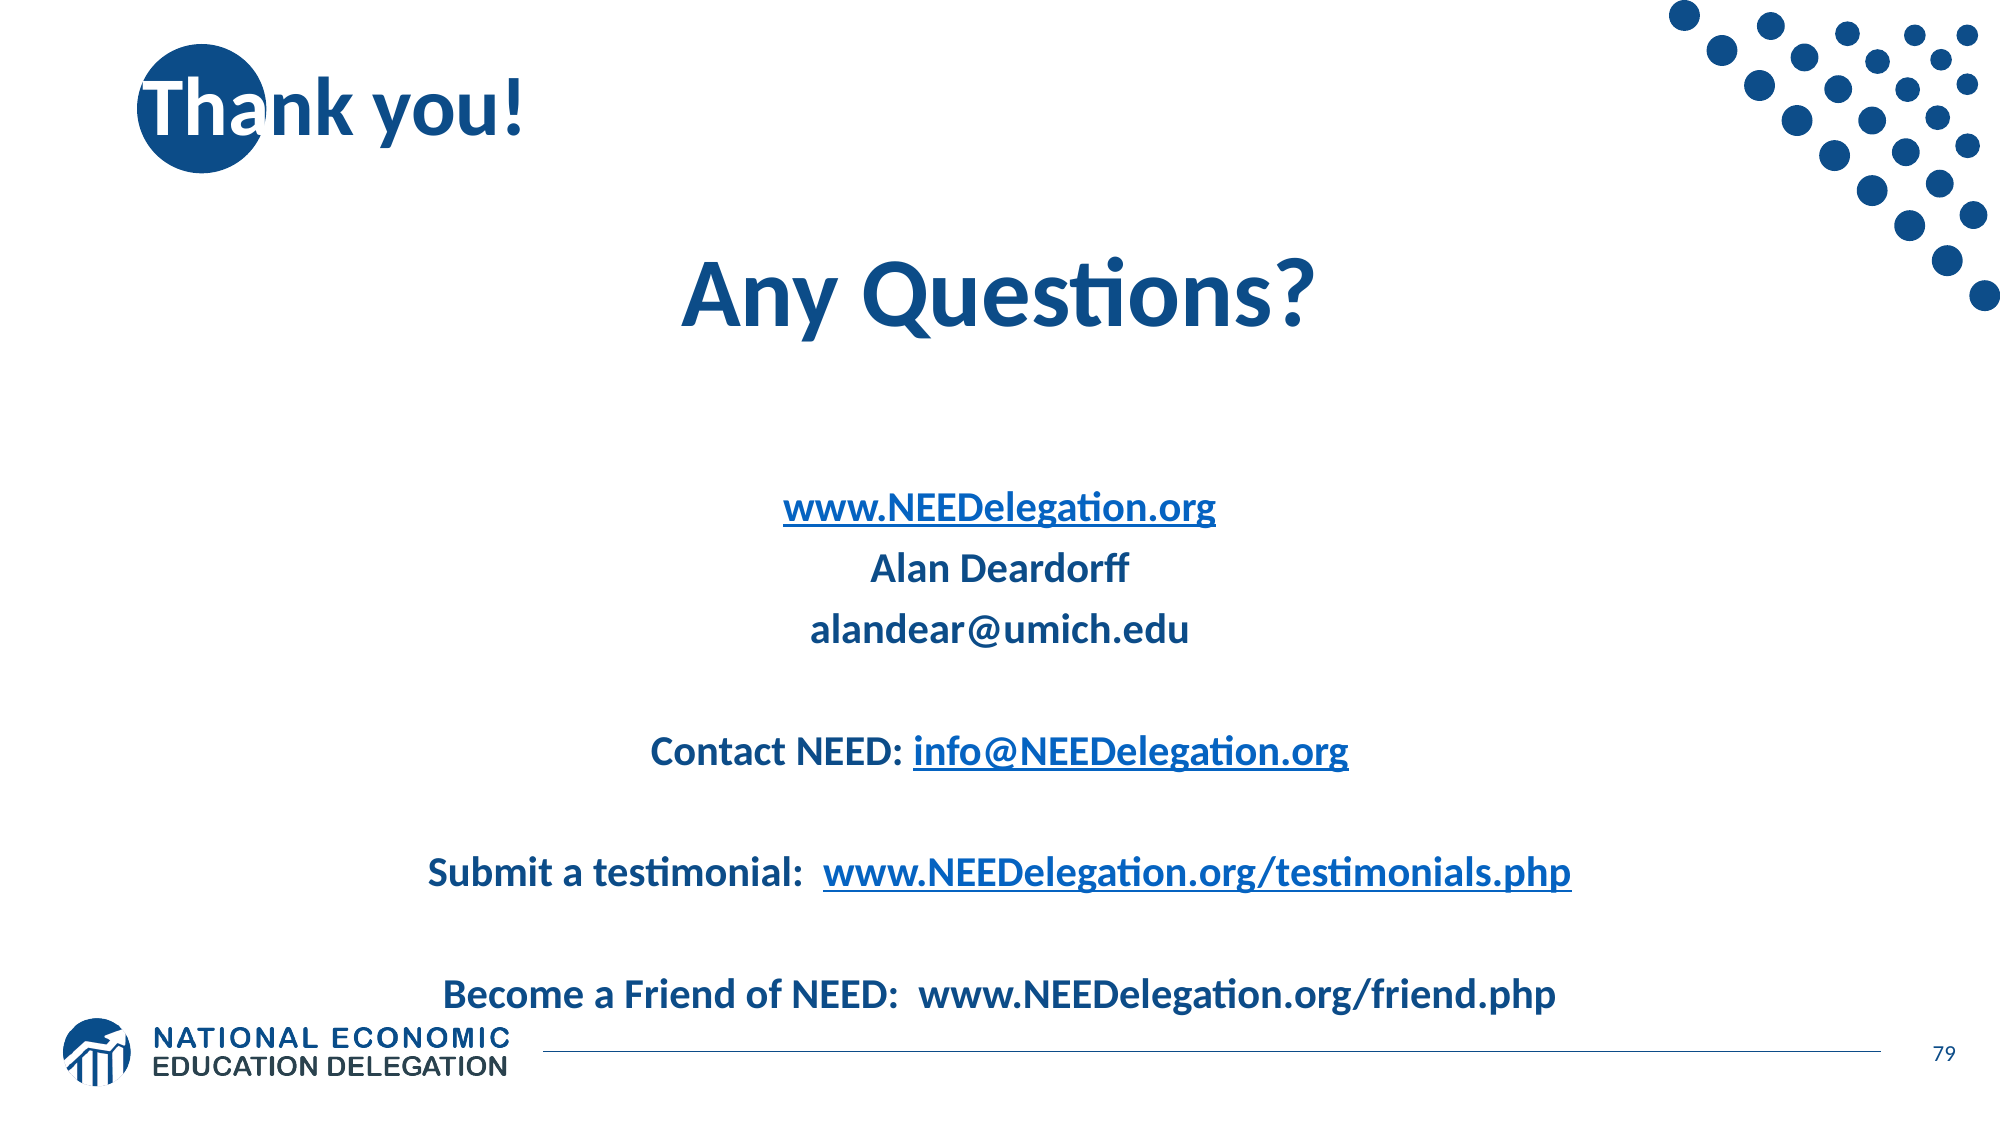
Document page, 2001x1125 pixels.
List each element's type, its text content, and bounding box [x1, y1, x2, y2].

picture [55, 1013, 520, 1091]
list Any Questions? www.NEEDelegation.org Alan Deardorff alandear@umich.edu Contact NEED: info@NEEDelegation.org Submit a testimonial: www.NEEDelegation.org/testimonials.php Become a Friend of NEED: www.NEEDelegation.org/friend.php [137, 108, 1863, 1032]
title Thank you! [108, 0, 1834, 218]
slide_number 79 [1521, 1022, 1972, 1082]
